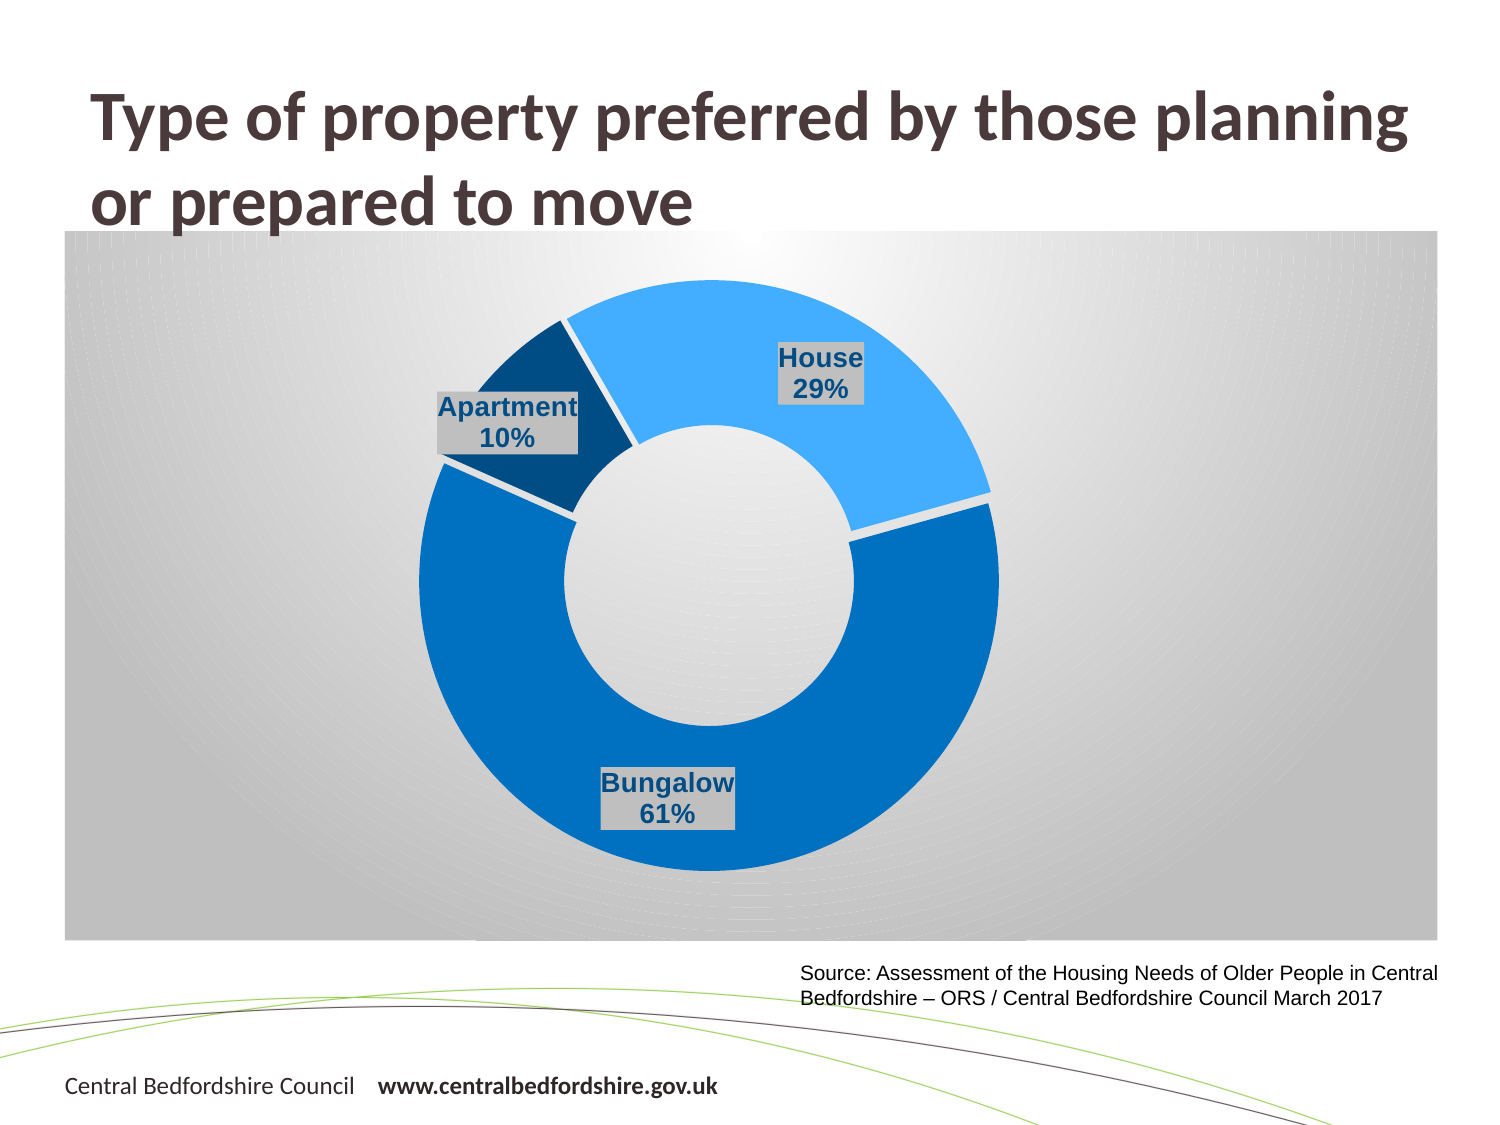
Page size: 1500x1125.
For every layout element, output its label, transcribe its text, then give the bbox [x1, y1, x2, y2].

title Type of property preferred by those planning or prepared to move [75, 62, 1438, 231]
text_box Source: Assessment of the Housing Needs of Older People in Central Bedfordshire – ORS / Central Bedfordshire Council March 2017 [785, 952, 1459, 1017]
picture [0, 0, 1500, 1125]
chart [64, 231, 1438, 941]
